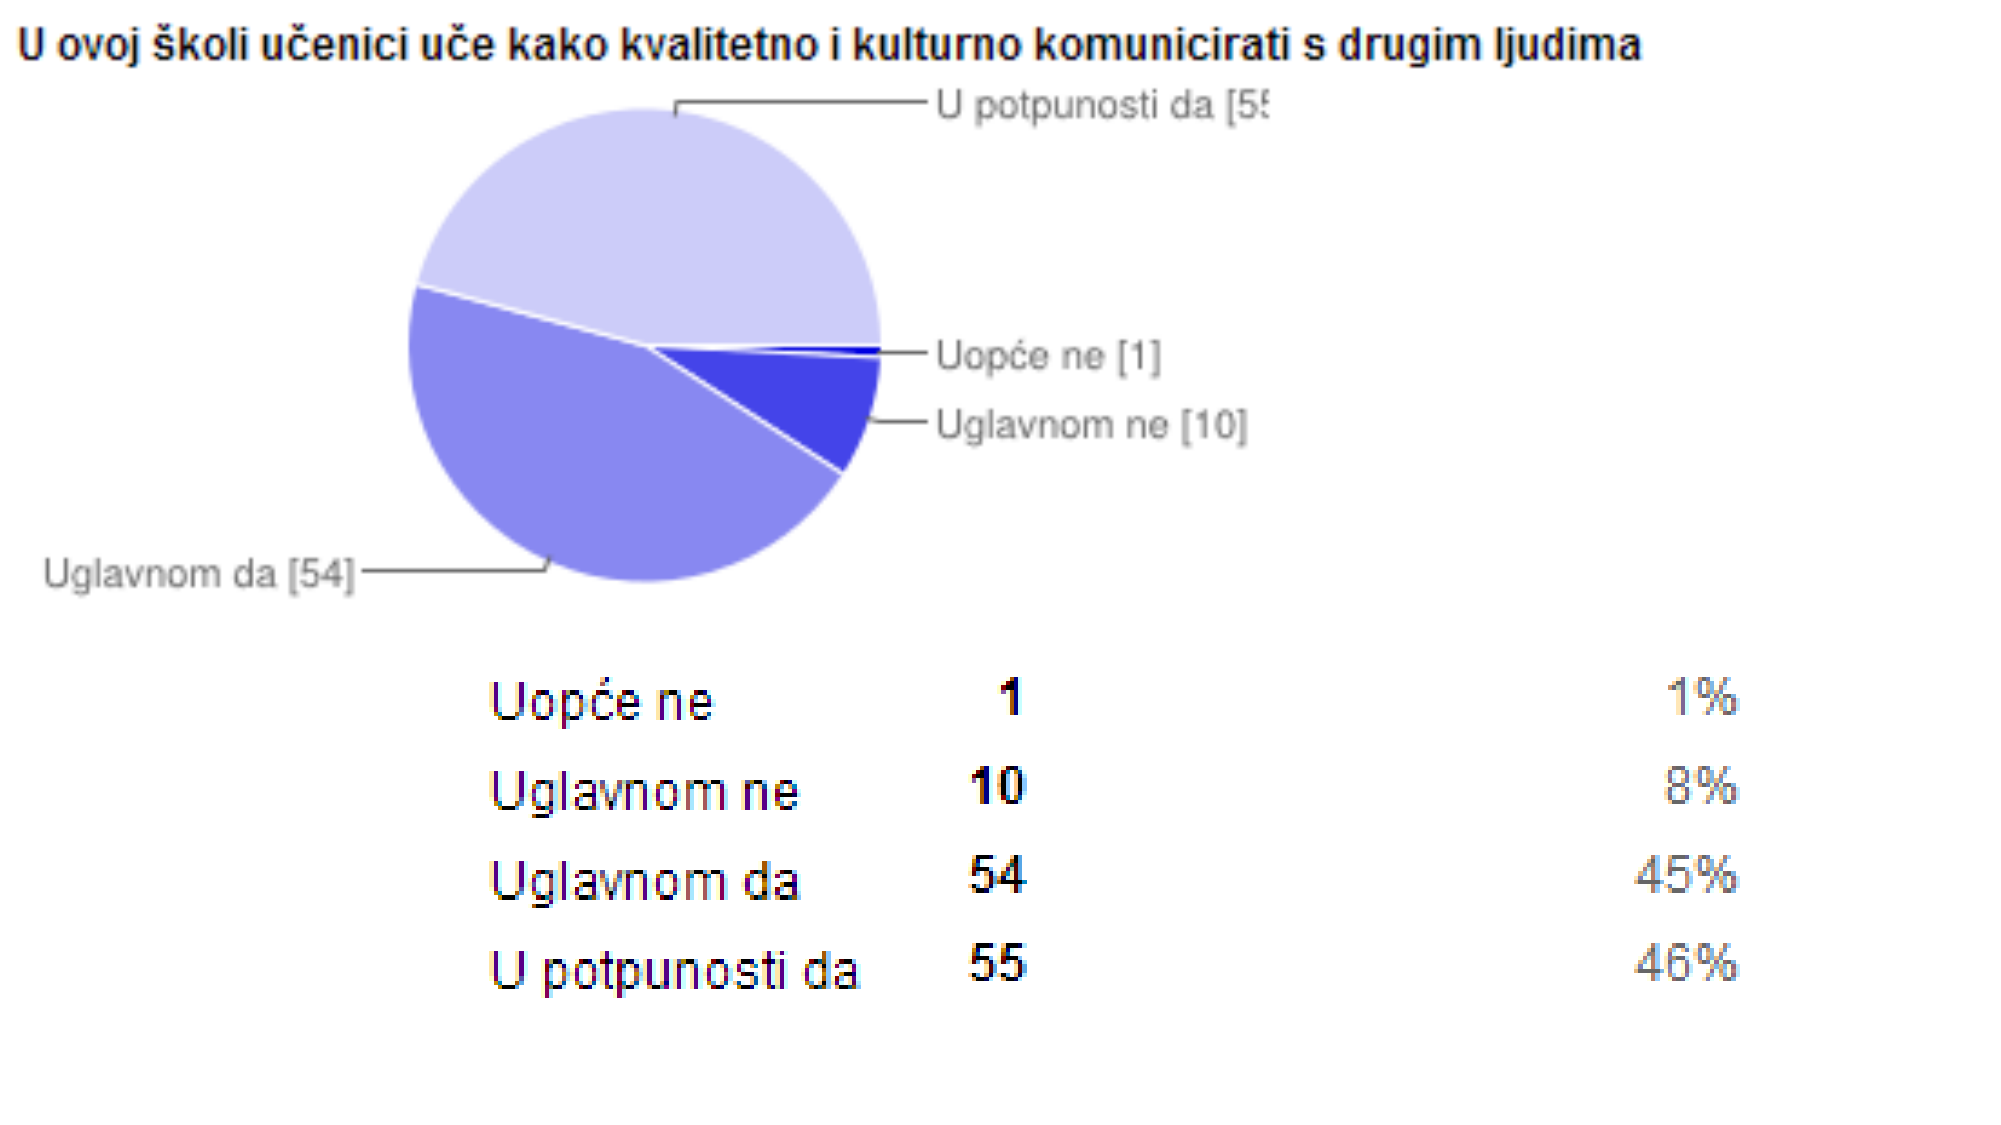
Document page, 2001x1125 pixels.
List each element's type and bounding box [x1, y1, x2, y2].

picture [0, 14, 1774, 1041]
